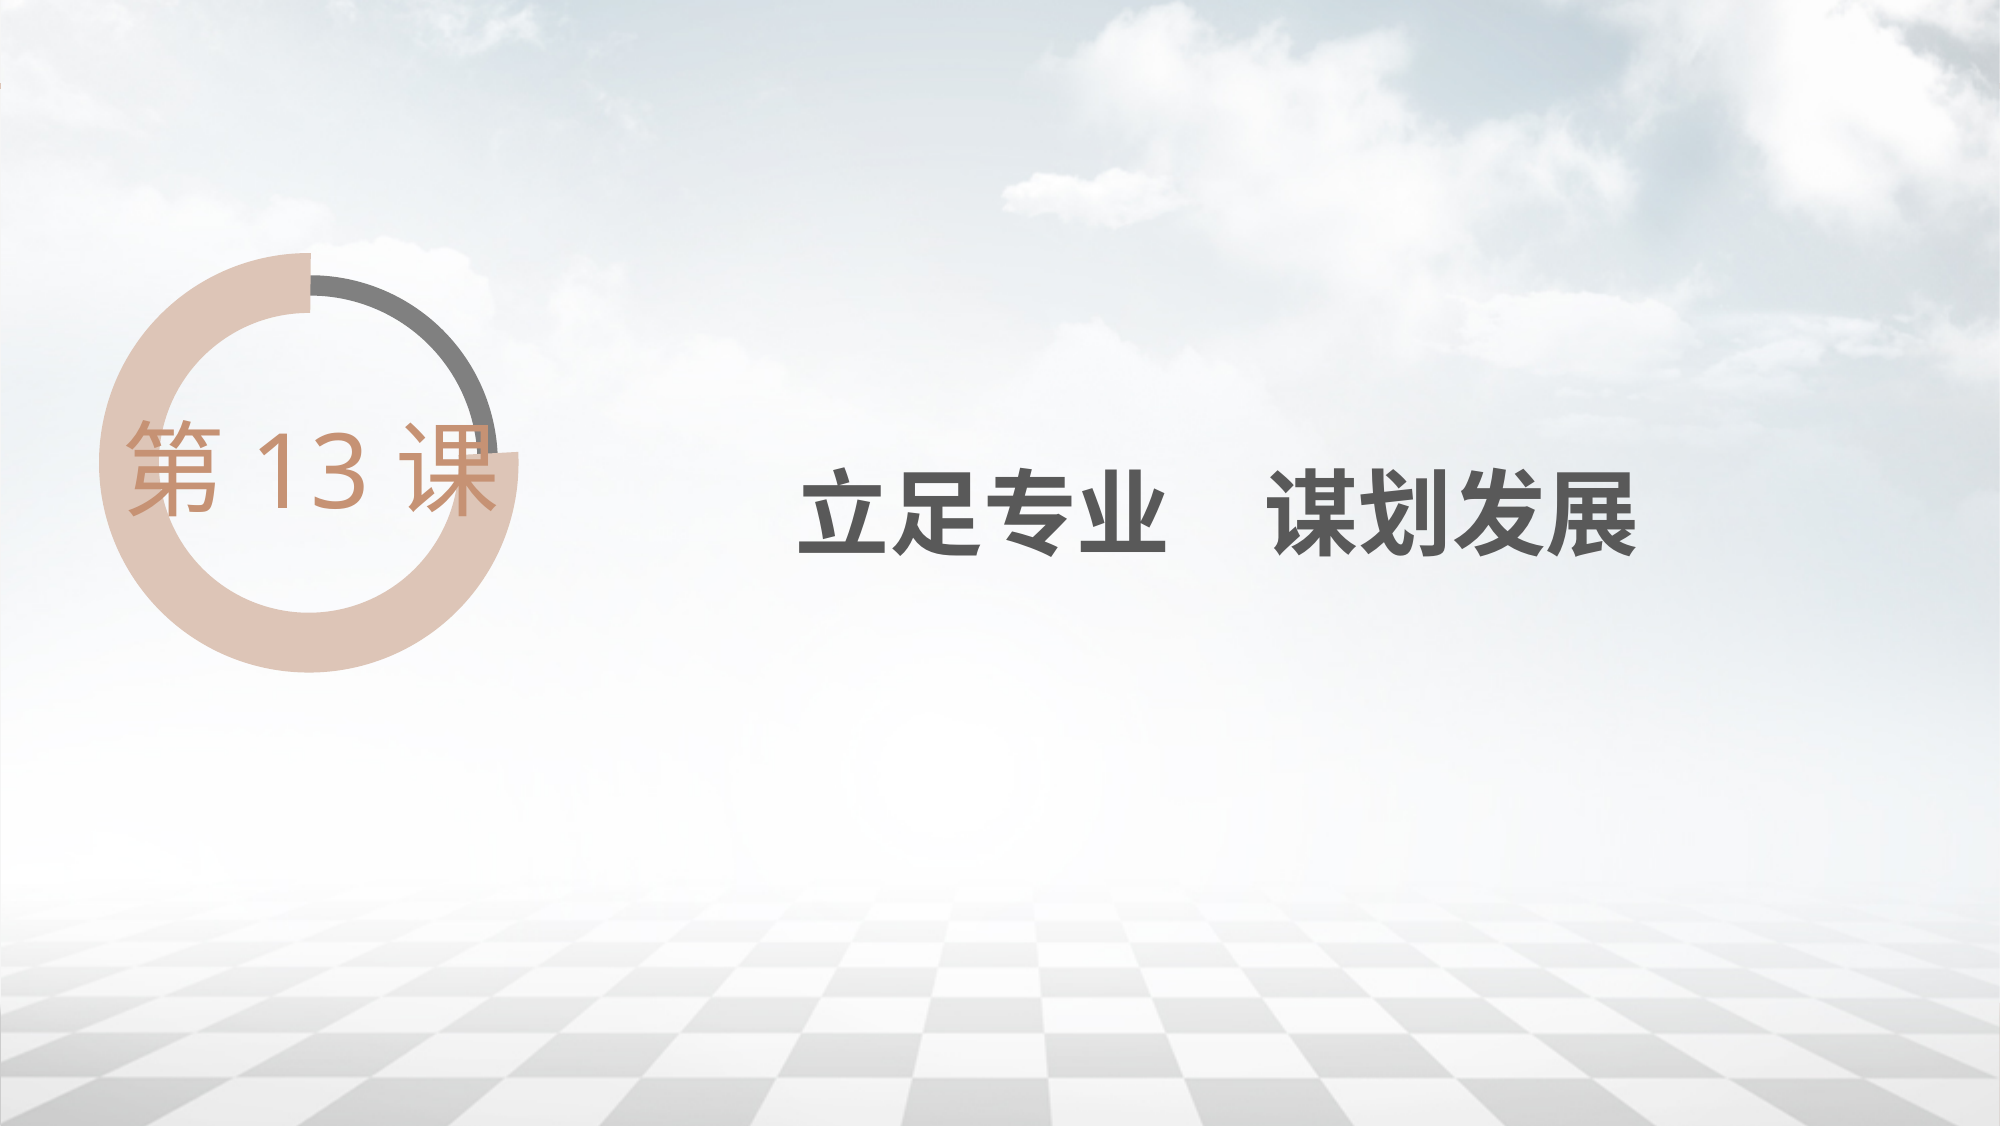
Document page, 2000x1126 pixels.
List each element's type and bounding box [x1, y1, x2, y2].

text_box [98, 252, 519, 673]
picture [0, 0, 2000, 1126]
